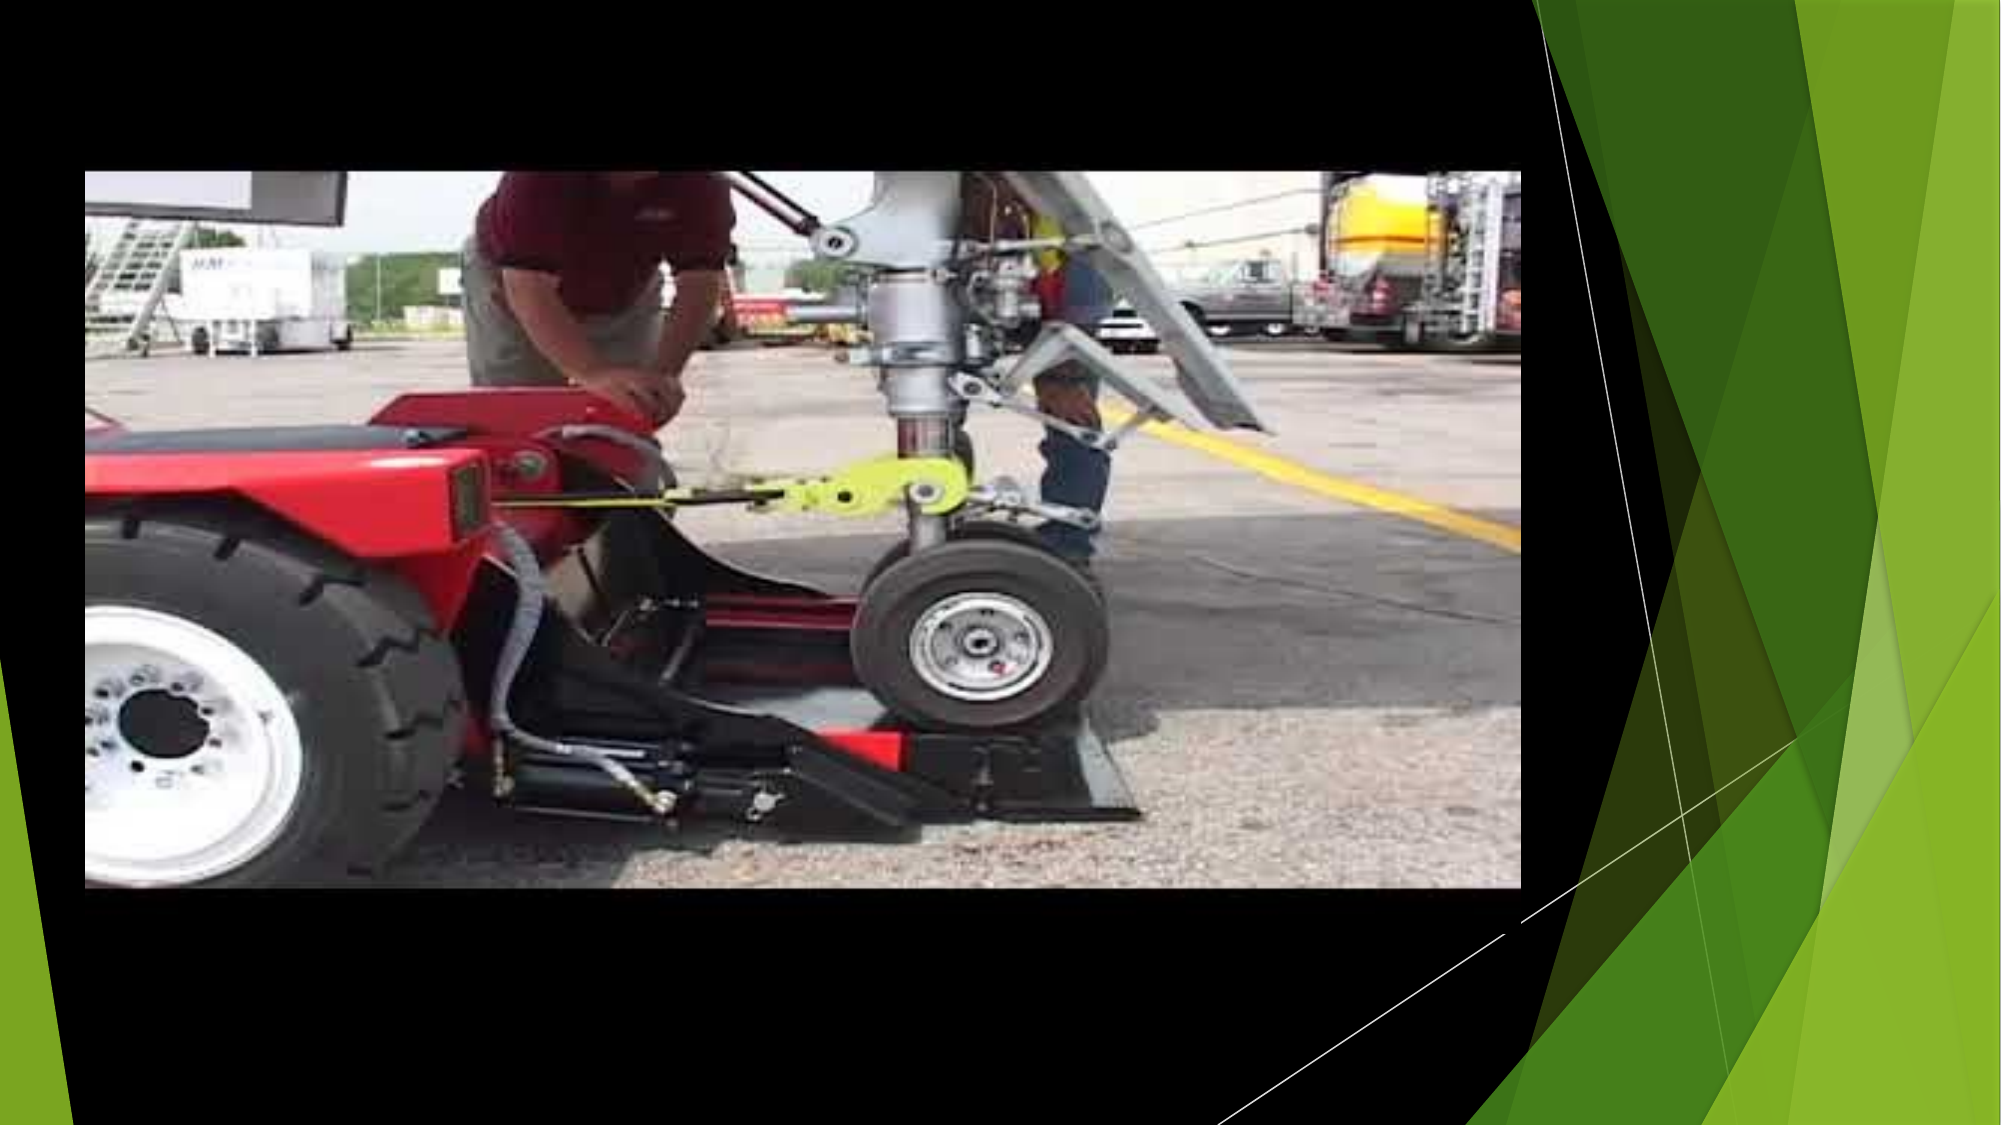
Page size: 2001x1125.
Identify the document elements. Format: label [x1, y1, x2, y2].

list [83, 125, 1522, 936]
